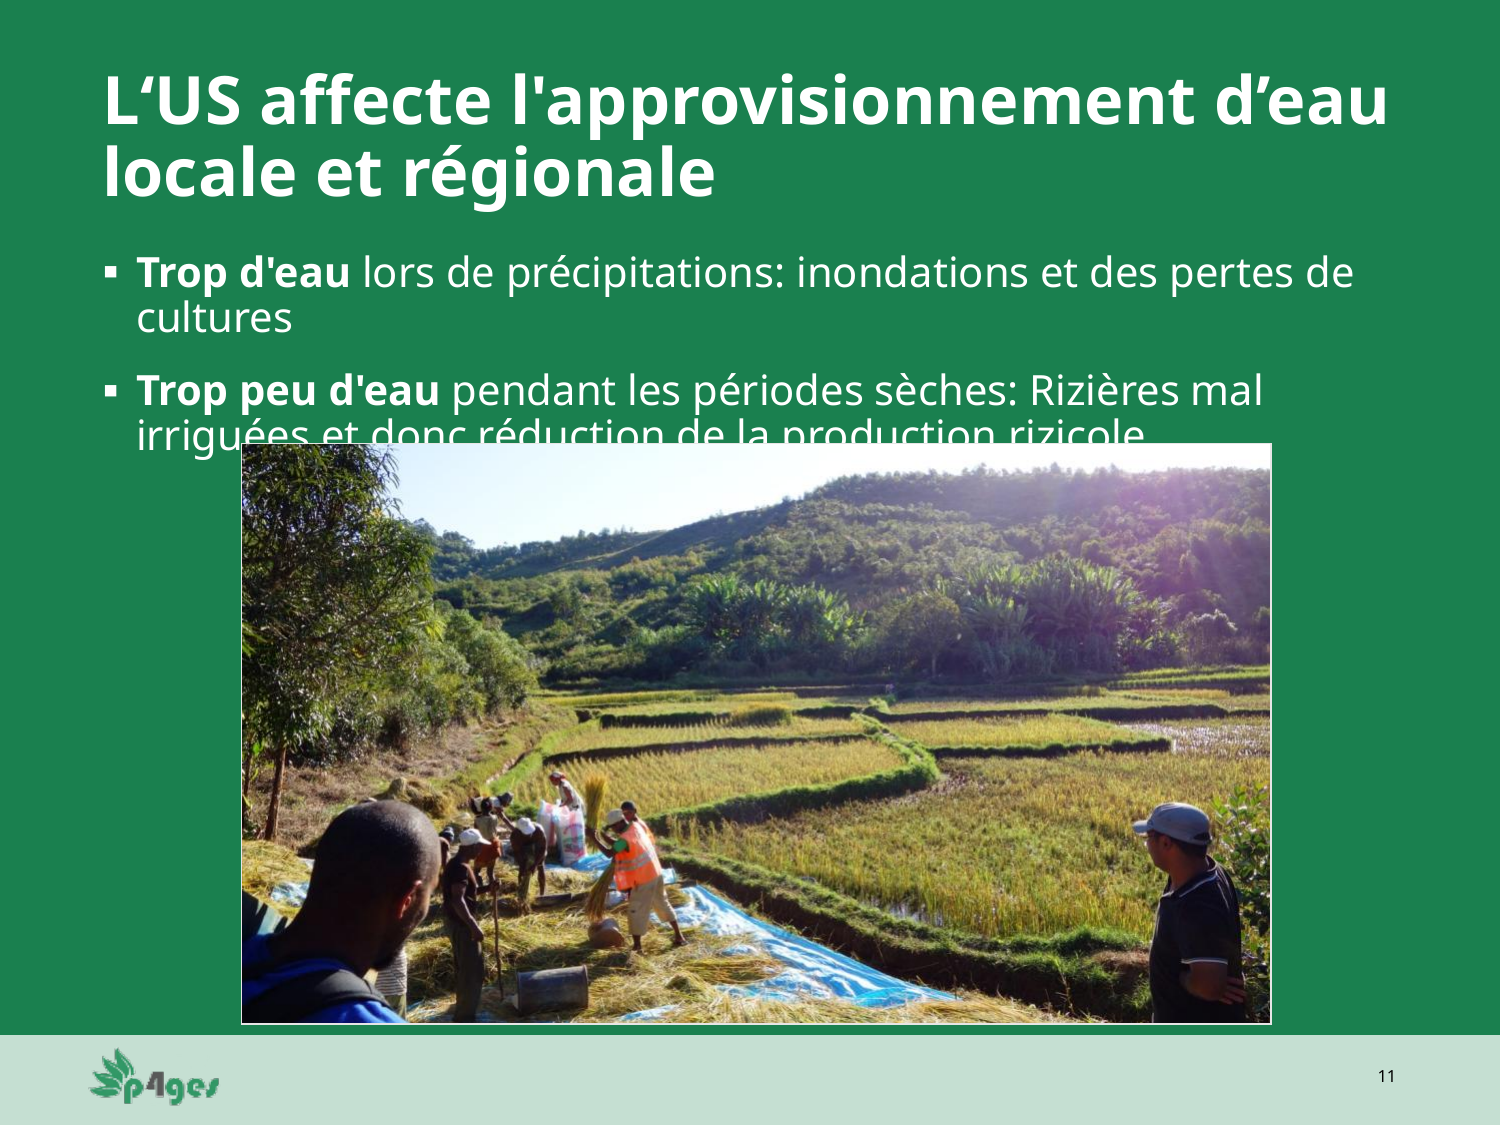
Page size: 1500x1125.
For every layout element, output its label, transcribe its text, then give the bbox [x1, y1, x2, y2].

title L‘US affecte l'approvisionnement d’eau locale et régionale [87, 30, 1412, 219]
picture [242, 444, 1271, 1024]
slide_number 11 [1332, 1057, 1412, 1097]
picture [87, 1047, 222, 1107]
list Trop d'eau lors de précipitations: inondations et des pertes de cultures Trop peu d'eau pendant les périodes sèches: Rizières mal irriguées et donc réduction de la production rizicole [87, 243, 1412, 942]
